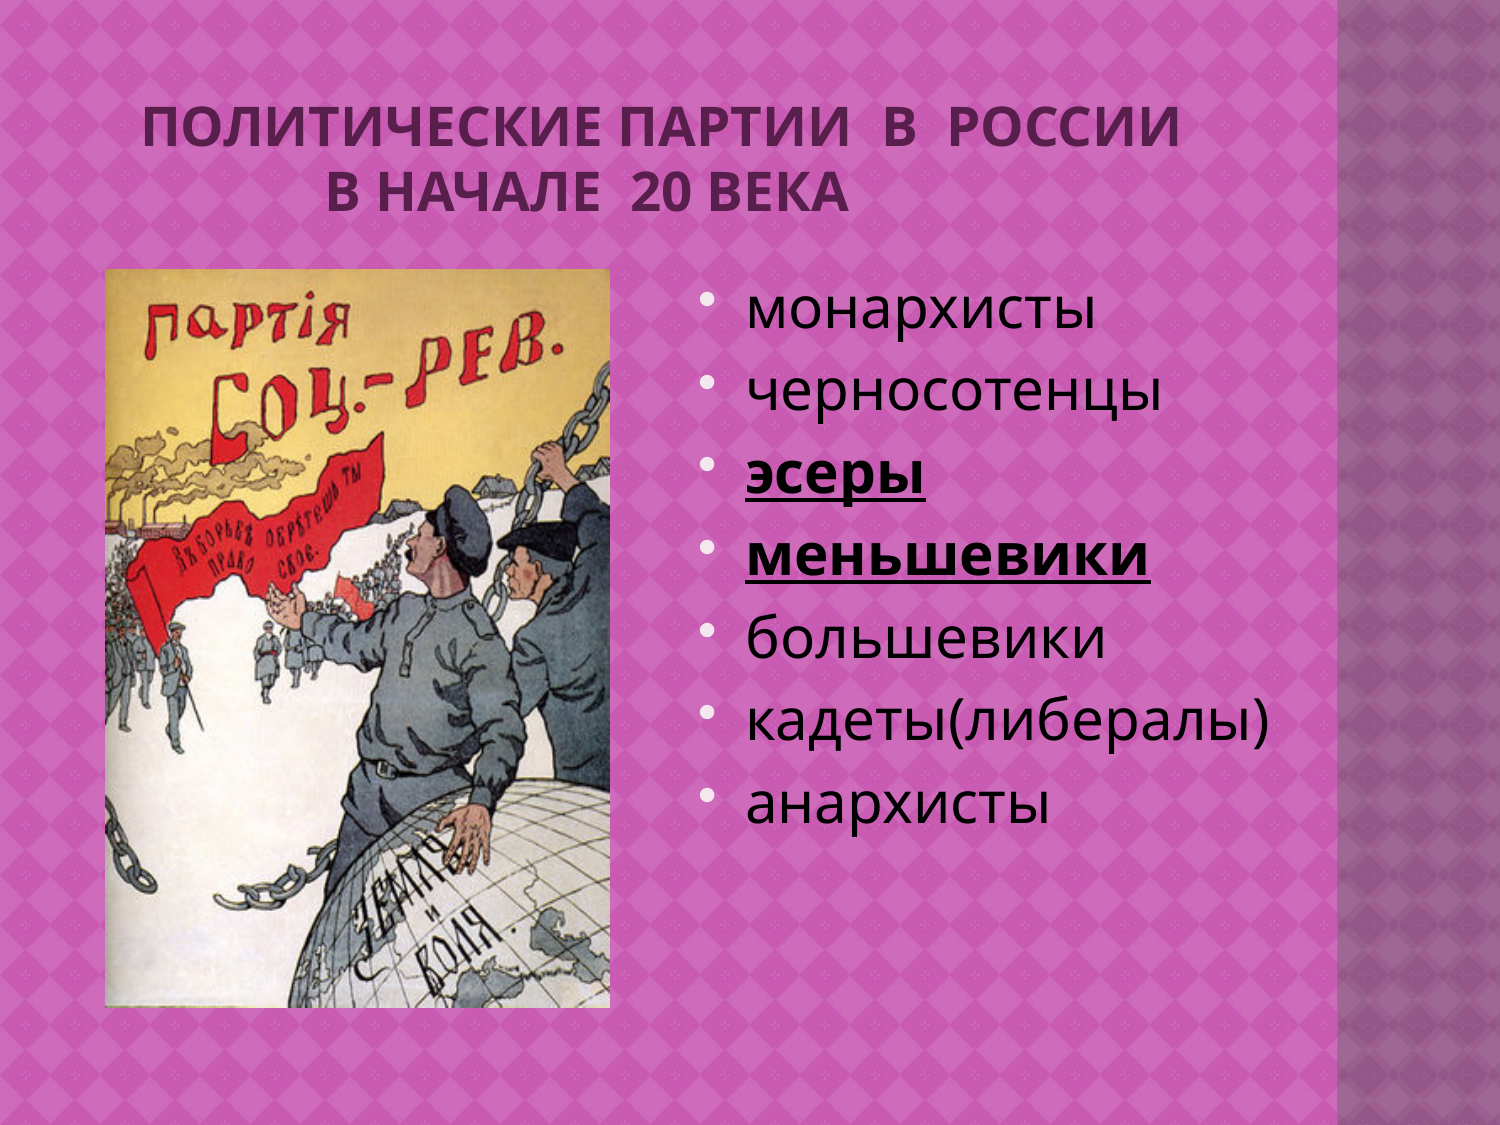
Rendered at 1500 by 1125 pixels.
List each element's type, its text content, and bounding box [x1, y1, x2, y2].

list монархисты черносотенцы эсеры меньшевики большевики кадеты(либералы) анархисты [685, 262, 1289, 1005]
title Политические партии в России в начале 20 века [46, 35, 1266, 223]
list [105, 269, 610, 1008]
